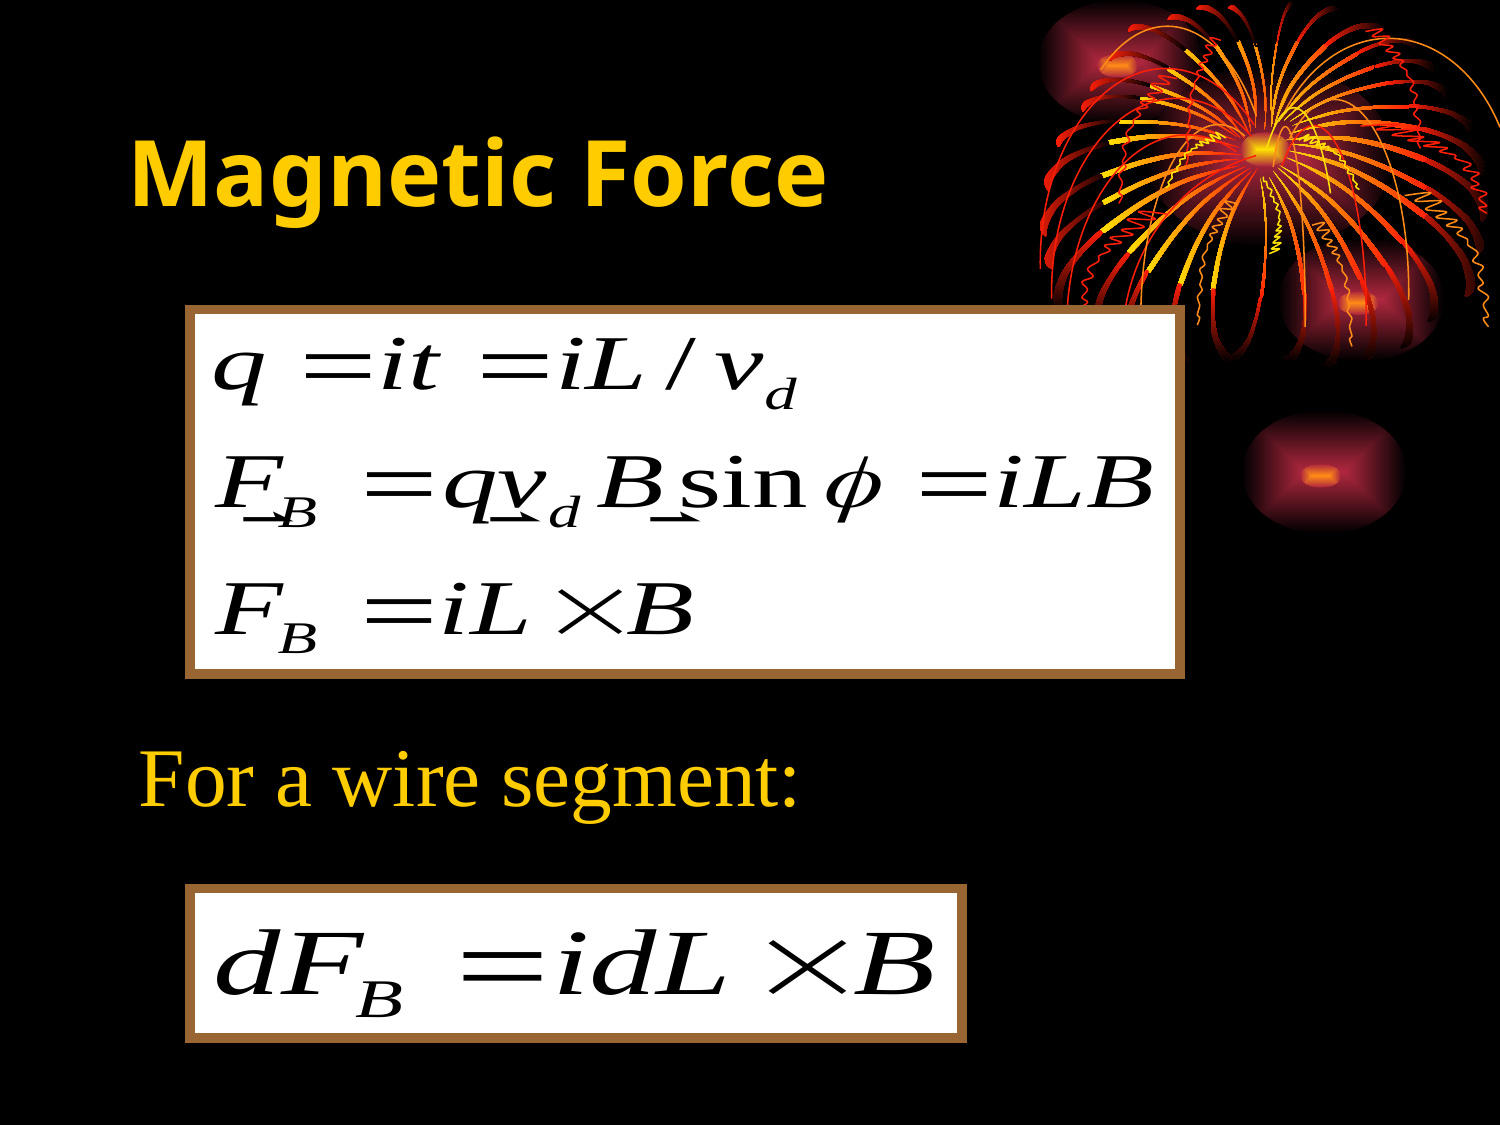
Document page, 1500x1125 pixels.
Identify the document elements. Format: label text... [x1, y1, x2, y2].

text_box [194, 314, 1176, 670]
text_box For a wire segment: [123, 716, 837, 831]
title Magnetic Force [112, 49, 1388, 290]
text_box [194, 892, 958, 1034]
